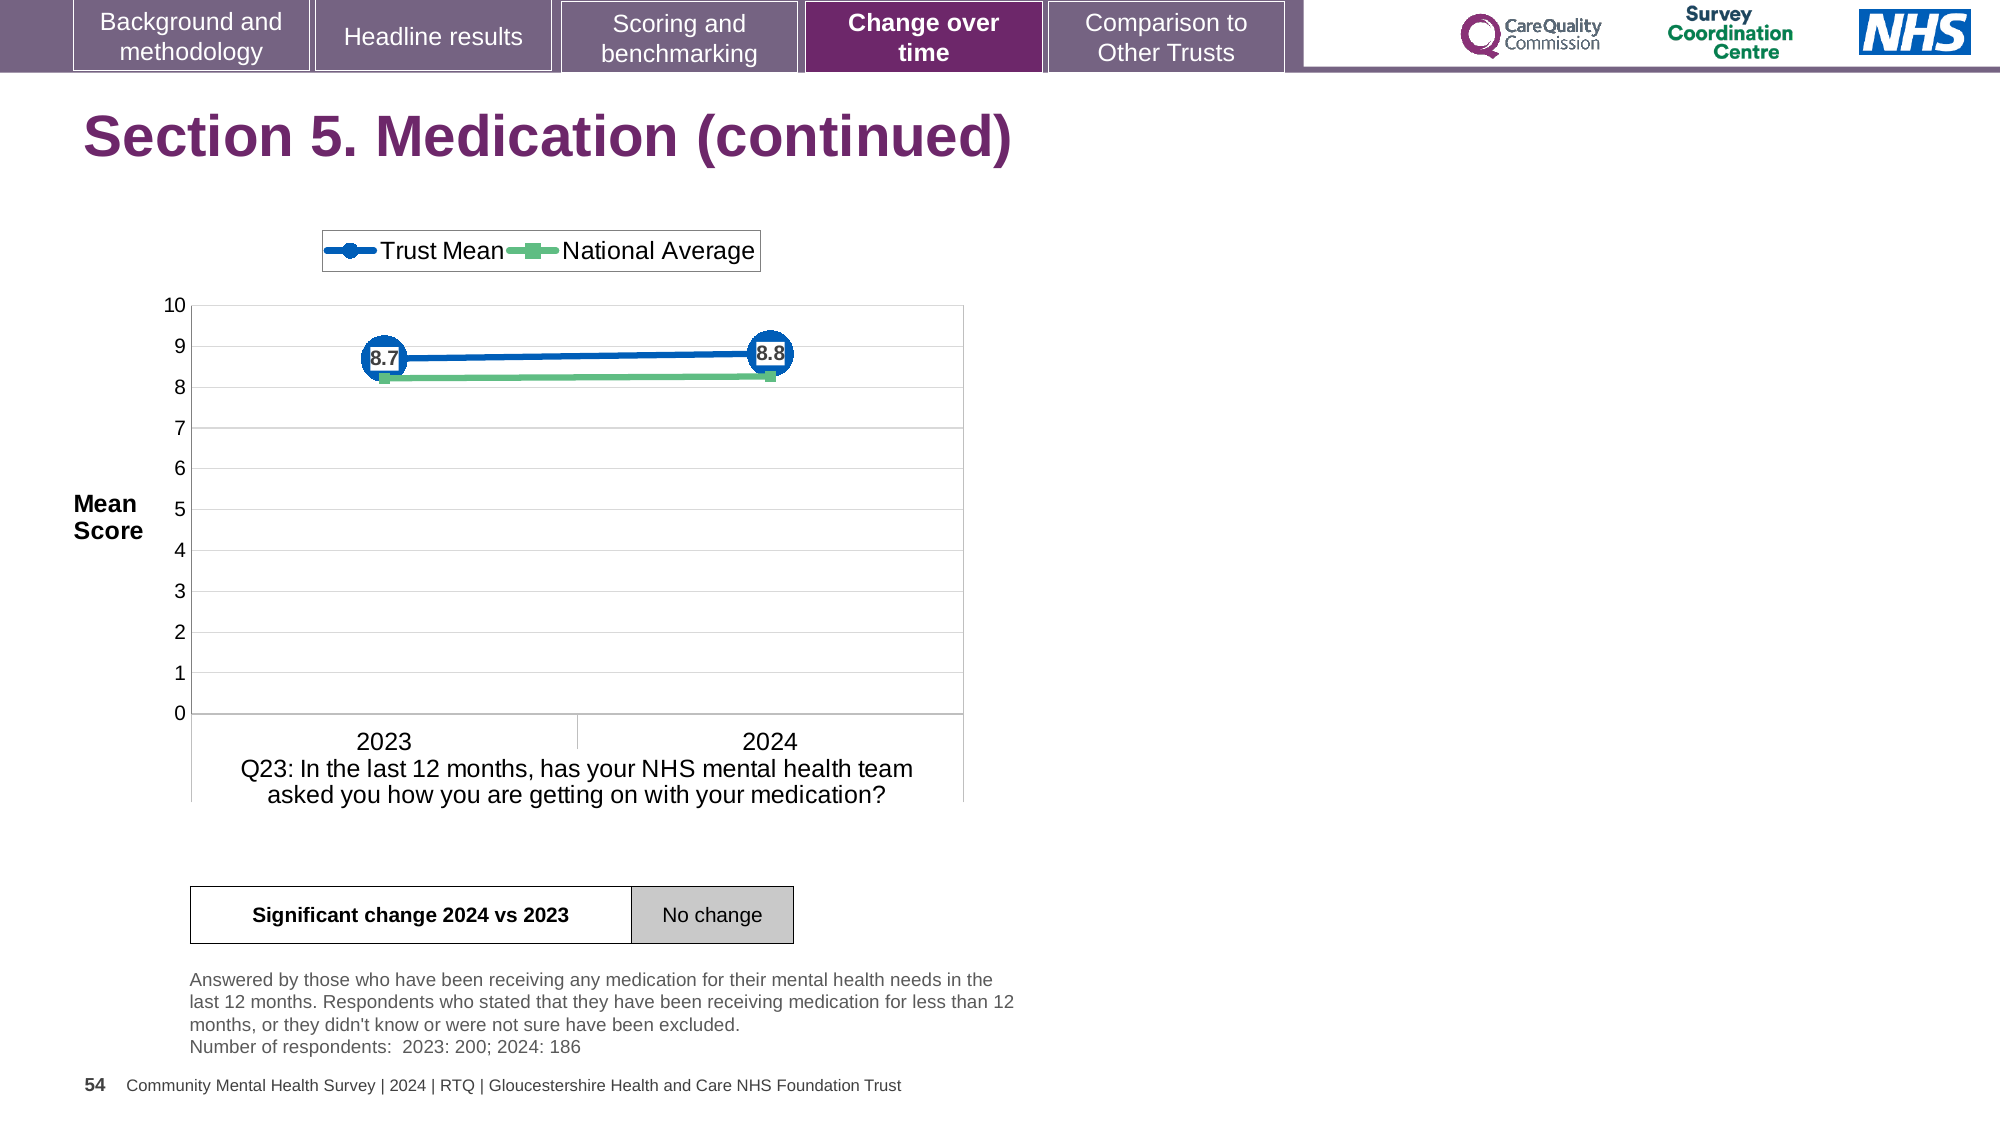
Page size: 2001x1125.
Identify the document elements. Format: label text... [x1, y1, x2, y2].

text_box 54 [84, 1065, 122, 1125]
table_header Significant change 2024 vs 2023 [191, 887, 631, 943]
picture [1859, 9, 1971, 55]
text_box Answered by those who have been receiving any medication for their mental health needs in the last 12 months. Respondents who stated that they have been receiving medication for less than 12 months, or they didn't know or were not sure have been excluded. Number of respondents: 2023: 200; 2024: 186 [174, 959, 1039, 1065]
picture [1460, 13, 1602, 59]
title Section 5. Medication (continued) [68, 83, 1942, 191]
table_header No change [632, 887, 793, 943]
chart [68, 228, 966, 858]
picture [1666, 3, 1794, 61]
